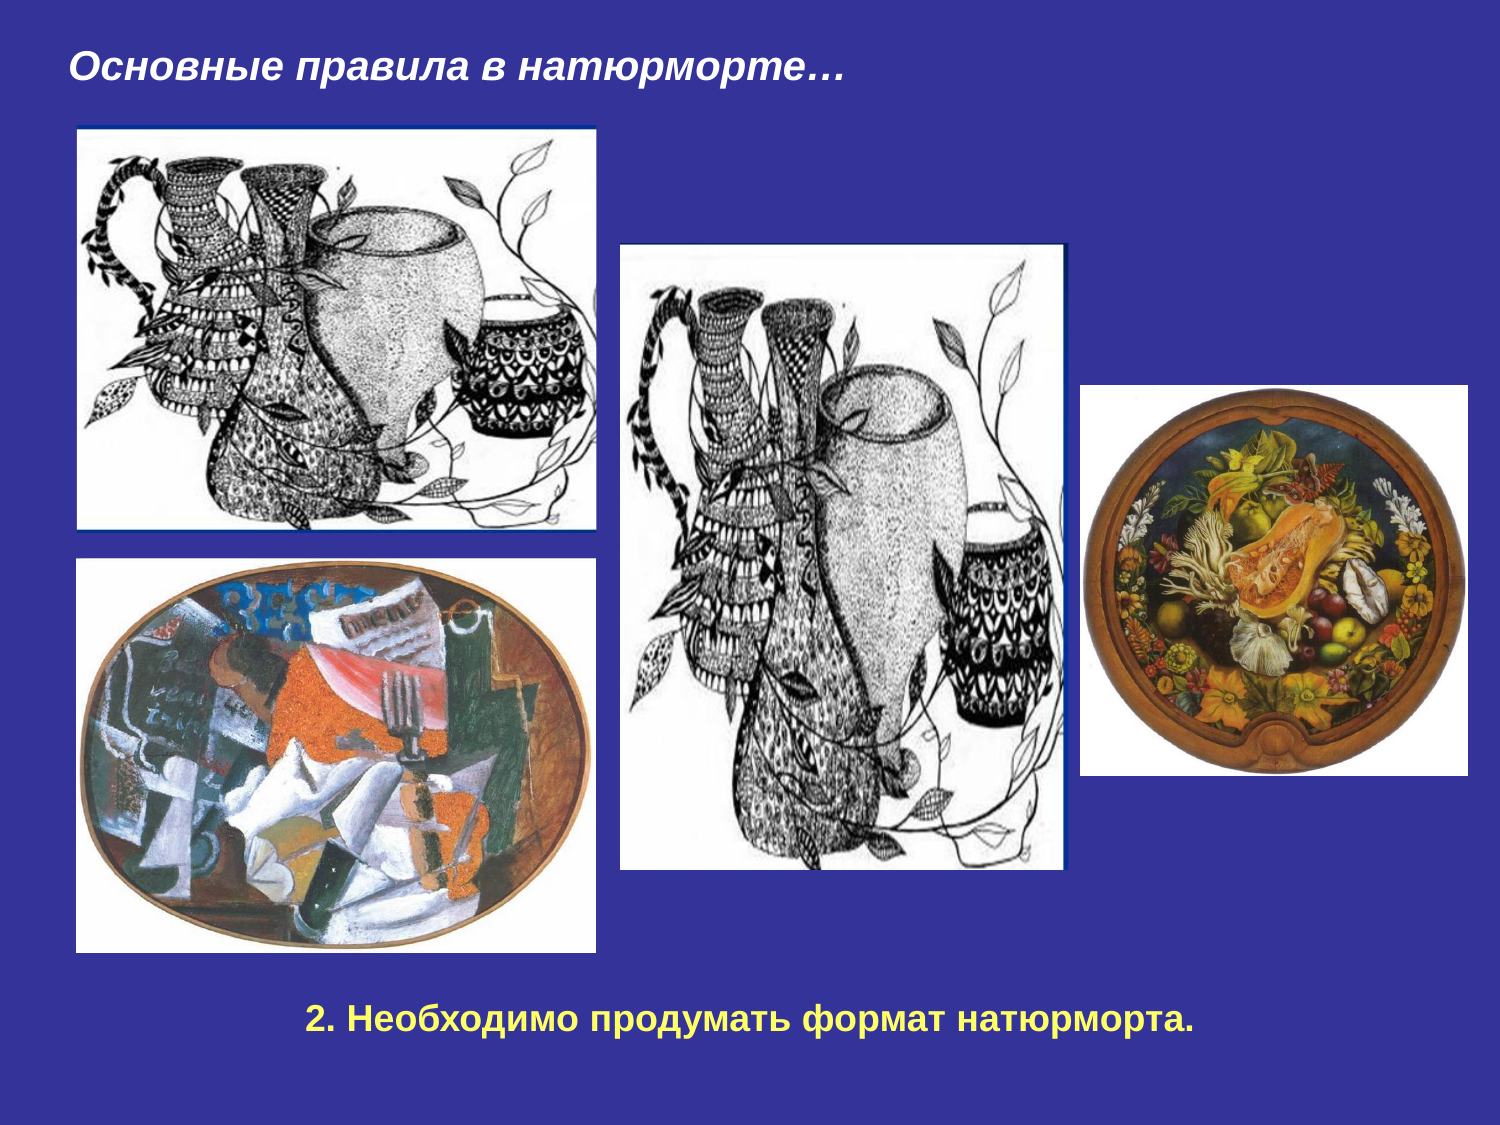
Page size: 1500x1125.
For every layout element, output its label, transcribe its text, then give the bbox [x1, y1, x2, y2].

picture [76, 557, 596, 953]
picture [619, 243, 1069, 870]
text_box 2. Необходимо продумать формат натюрморта. [41, 986, 1459, 1047]
picture [76, 125, 597, 533]
text_box Основные правила в натюрморте… [53, 31, 863, 96]
picture [1080, 385, 1469, 776]
